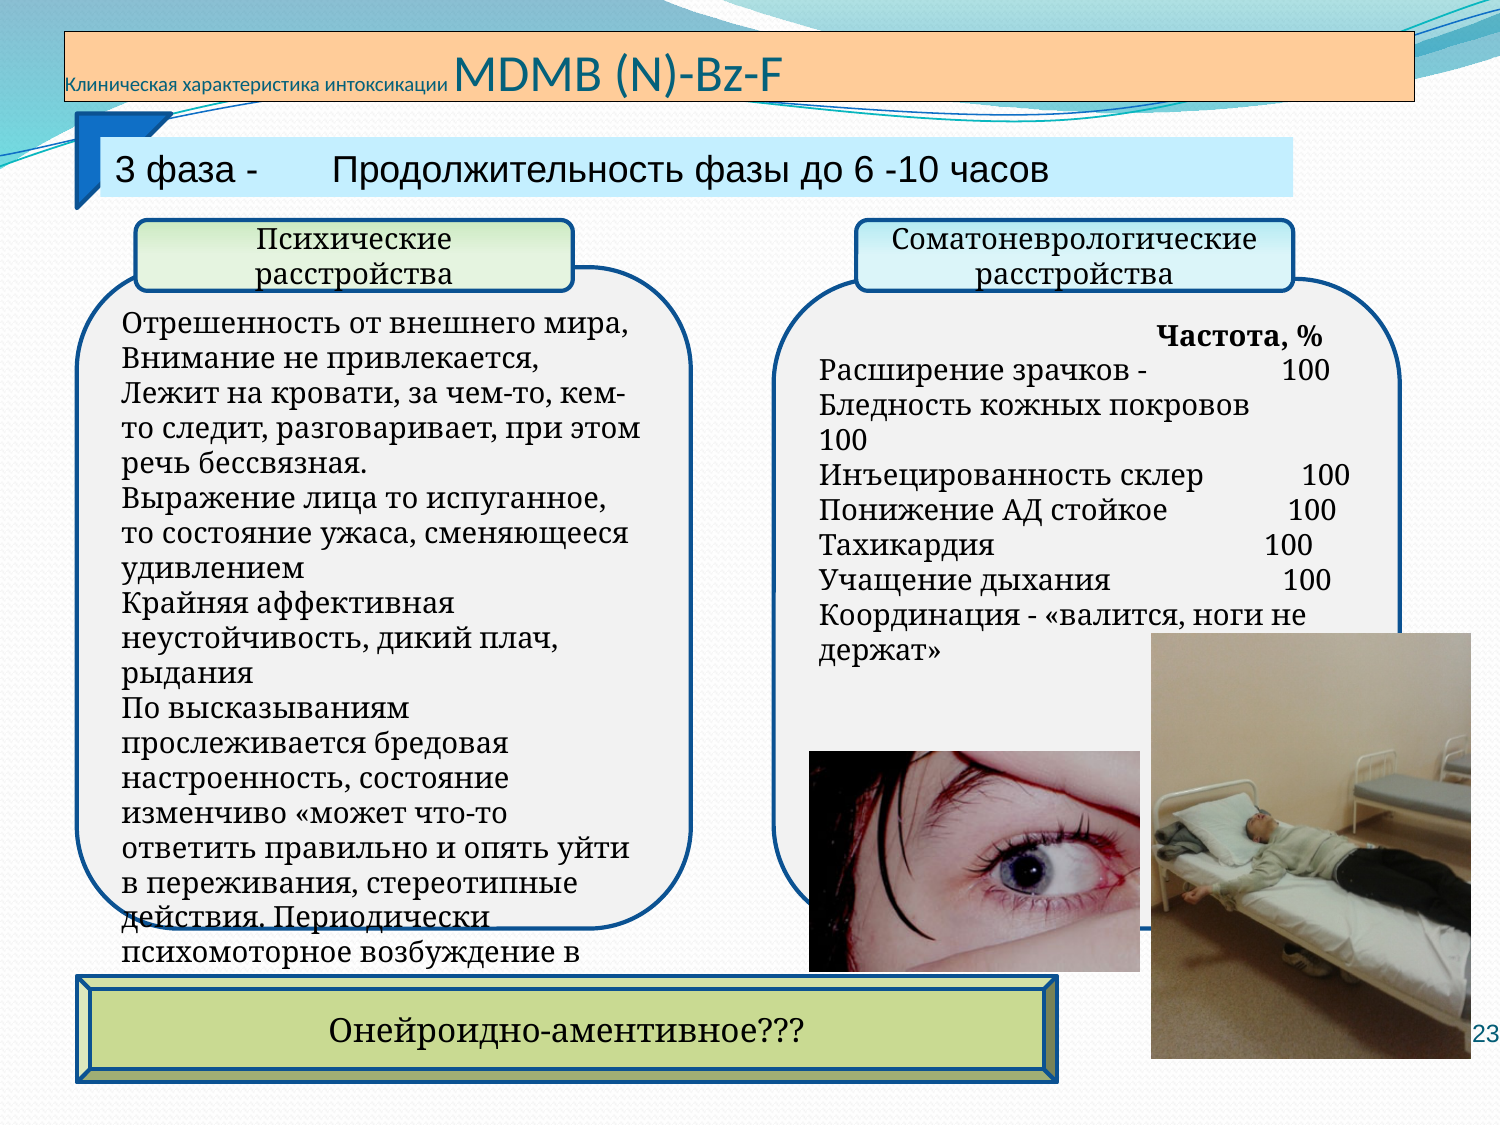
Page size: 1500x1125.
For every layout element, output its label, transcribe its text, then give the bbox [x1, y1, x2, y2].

text_box Соматоневрологические расстройства [854, 217, 1296, 293]
text_box Частота, % Расширение зрачков - 100 Бледность кожных покровов 100 Инъецированность склер 100 Понижение АД стойкое 100 Тахикардия 100 Учащение дыхания 100 Координация - «валится, ноги не держат» 80 [771, 276, 1402, 898]
picture [808, 751, 1140, 973]
text_box Психические расстройства [133, 217, 575, 293]
title Клиническая характеристика интоксикации MDMB (N)-Bz-F [64, 31, 1415, 102]
text_box 3 фаза - Продолжительность фазы до 6 -10 часов [100, 137, 1294, 197]
text_box [74, 111, 174, 211]
text_box Онейроидно-аментивное??? [75, 974, 1059, 1084]
slide_number 23 [1476, 987, 1500, 1048]
text_box Отрешенность от внешнего мира, Внимание не привлекается, Лежит на кровати, за чем-то, кем-то следит, разговаривает, при этом речь бессвязная. Выражение лица то испуганное, то состояние ужаса, сменяющееся удивлением Крайняя аффективная неустойчивость, дикий плач, рыдания По высказываниям прослеживается бредовая настроенность, состояние изменчиво «может что-то ответить правильно и опять уйти в переживания, стереотипные действия. Периодически психомоторное возбуждение в пределах постели!!! [74, 265, 693, 931]
picture [1151, 633, 1471, 1059]
